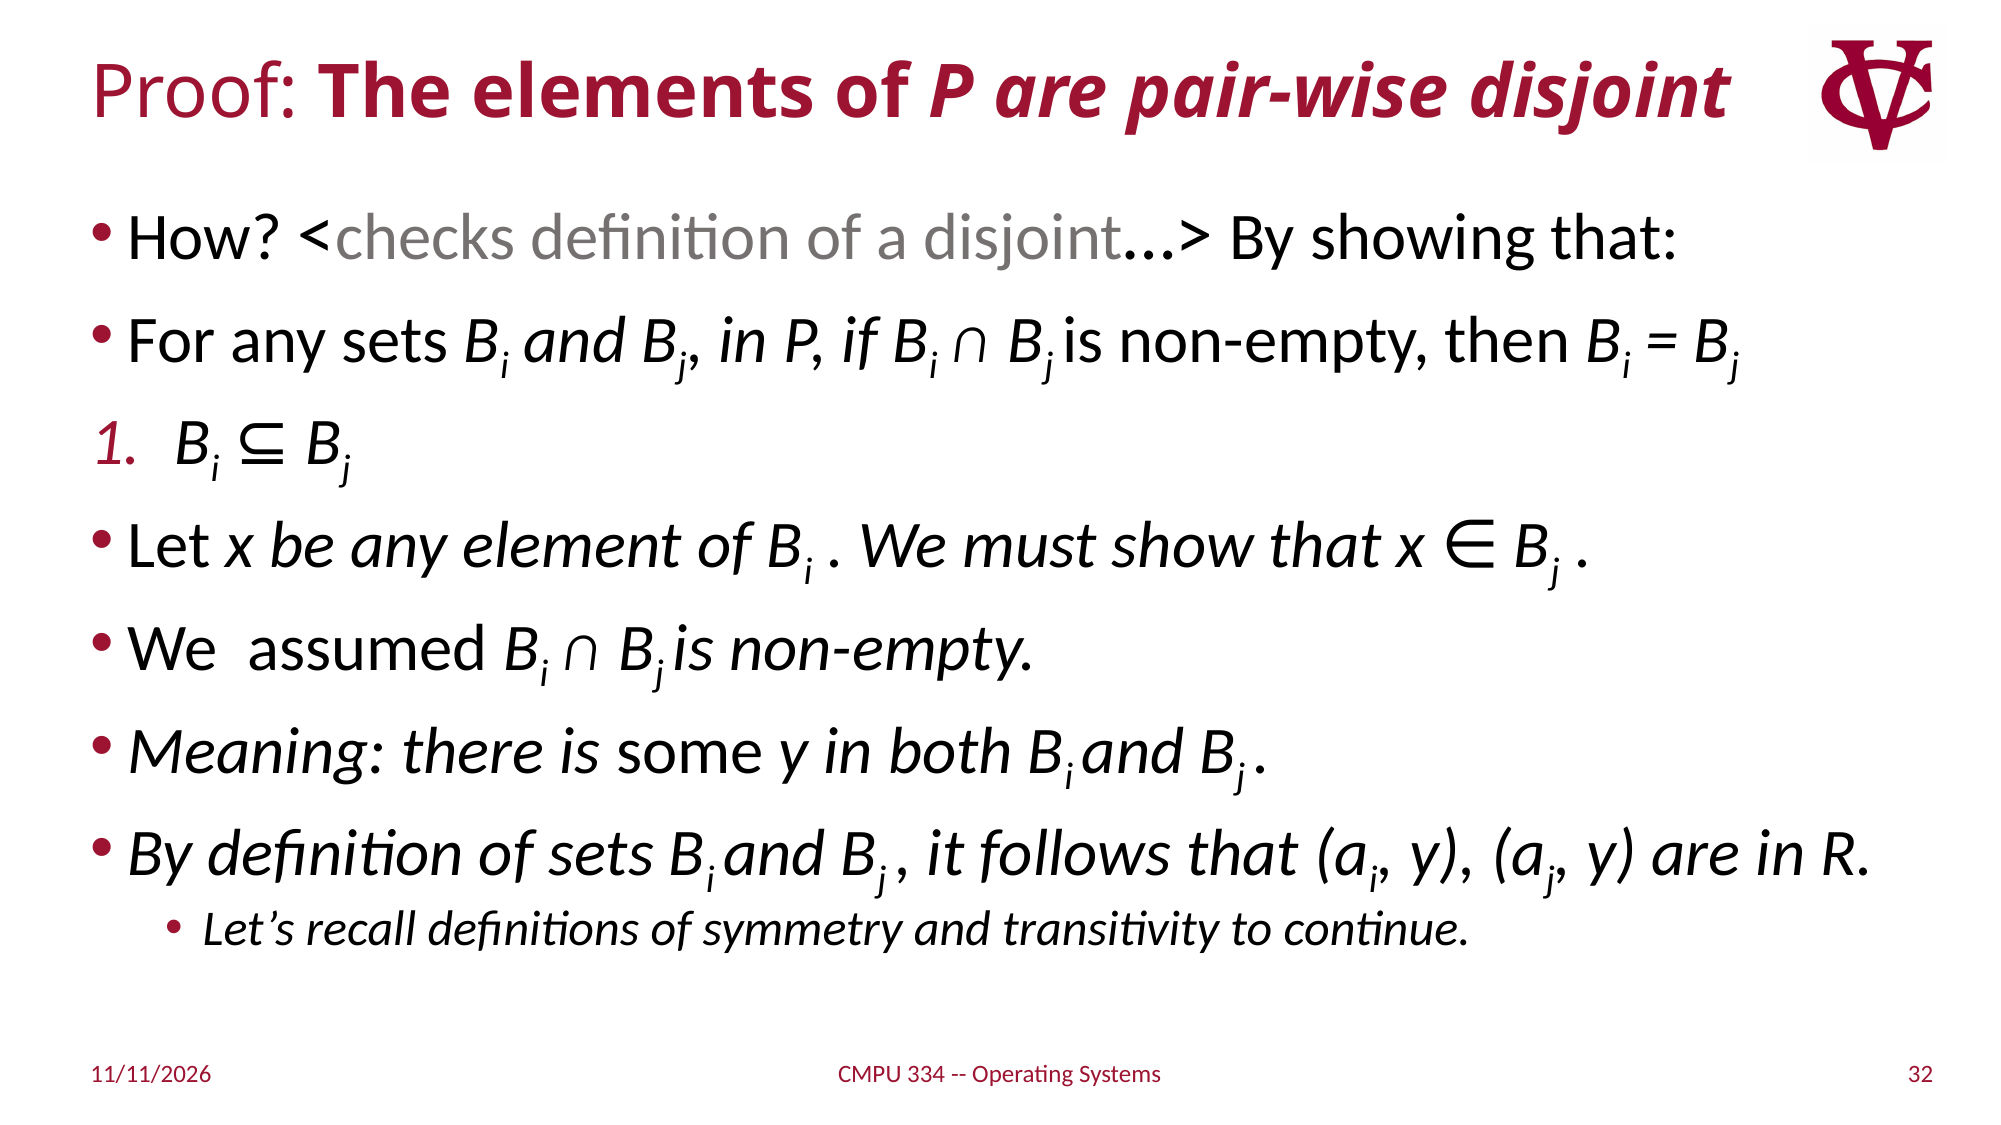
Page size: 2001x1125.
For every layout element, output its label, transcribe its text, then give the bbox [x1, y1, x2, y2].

slide_number 32 [1384, 1042, 1949, 1103]
list How? <checks definition of a disjoint…> By showing that: For any sets Bi and Bj, in P, if Bi ∩ Bj is non-empty, then Bi = Bj Bi ⊆ Bj Let x be any element of Bi . We must show that x ∈ Bj . We assumed Bi ∩ Bj is non-empty. Meaning: there is some y in both Bi and Bj . By definition of sets Bi and Bj , it follows that (ai, y), (aj, y) are in R. Let’s recall definitions of symmetry and transitivity to continue. [75, 187, 1925, 1043]
title Proof: The elements of P are pair-wise disjoint [75, 37, 1793, 151]
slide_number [75, 1042, 640, 1103]
picture [1809, 24, 1949, 164]
footer CMPU 334 -- Operating Systems [662, 1042, 1338, 1103]
